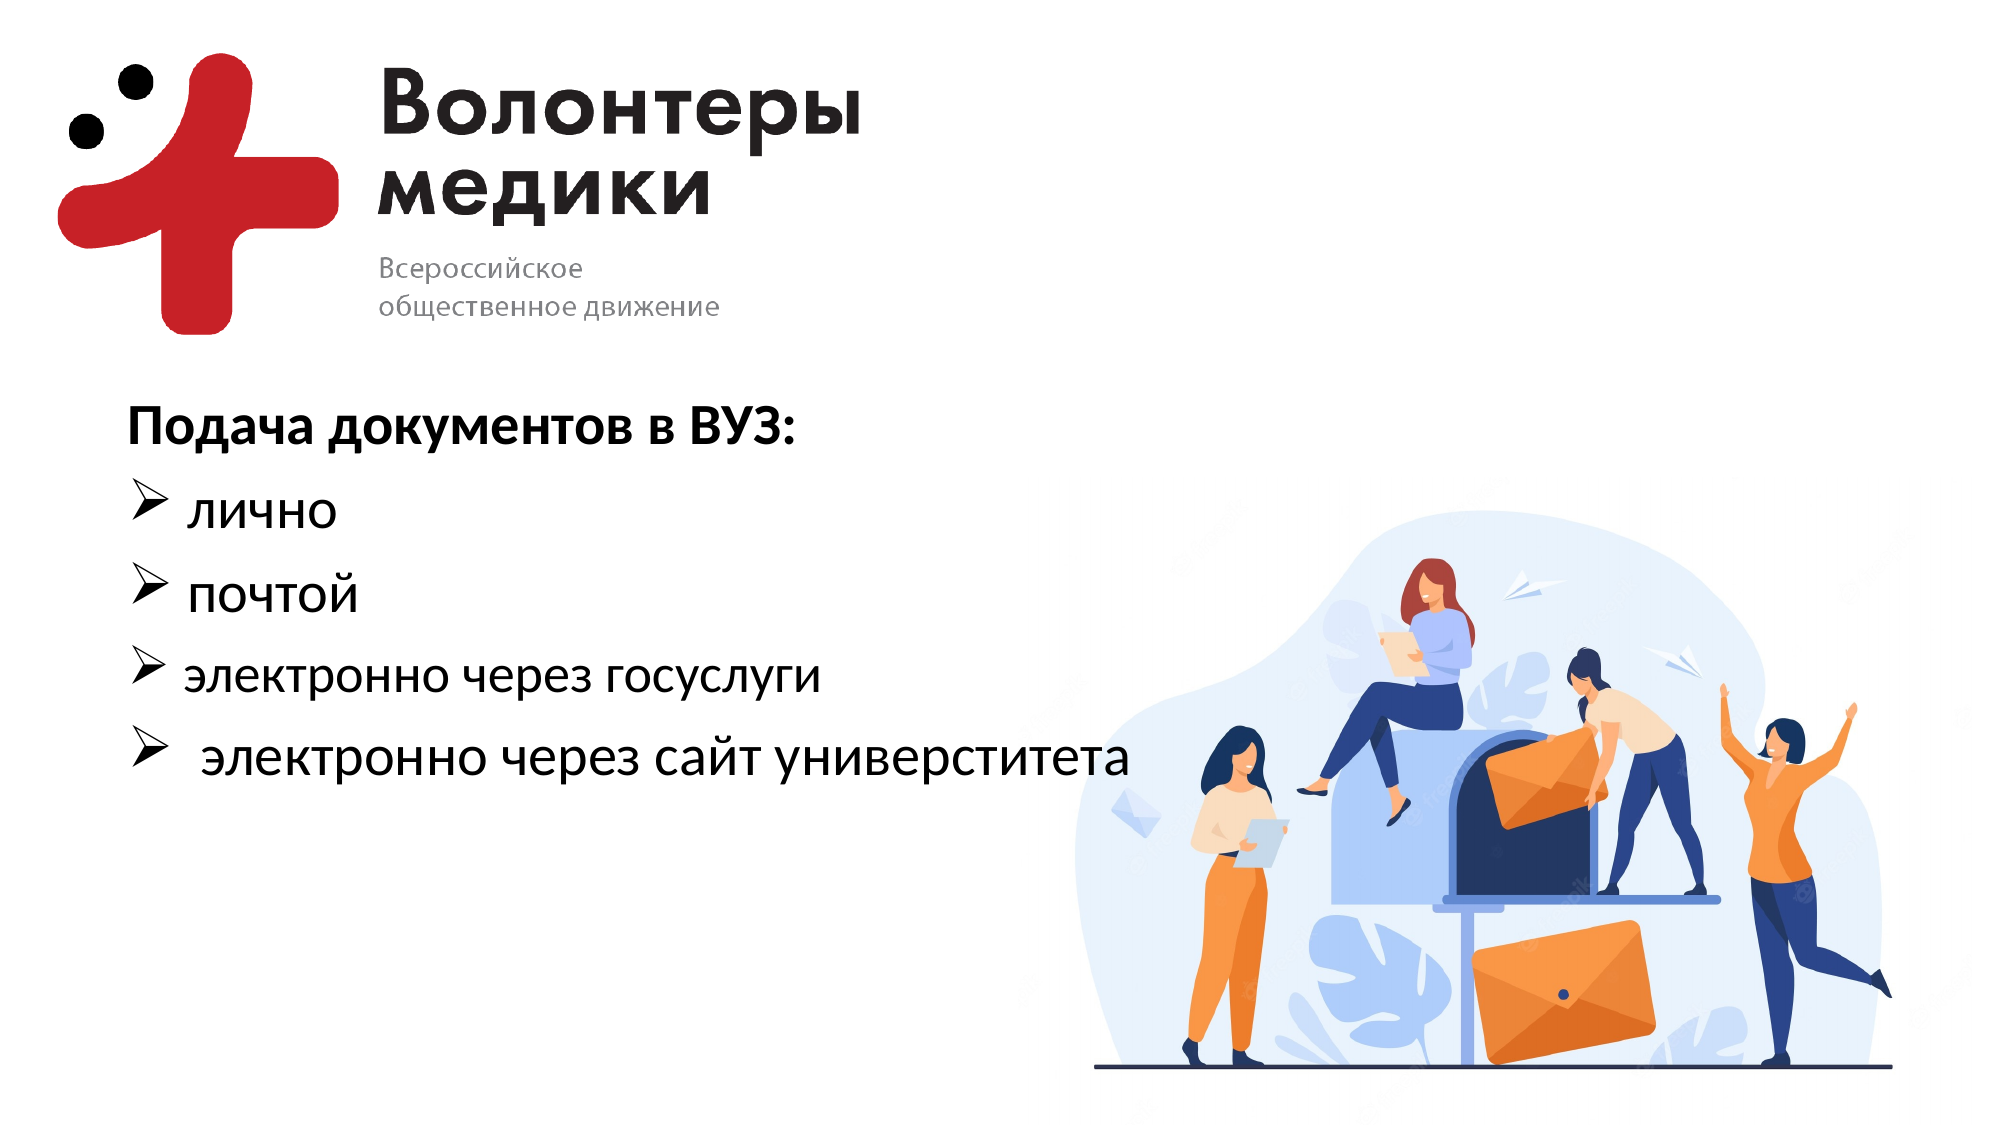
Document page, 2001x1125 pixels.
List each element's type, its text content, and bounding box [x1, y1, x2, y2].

picture [1018, 477, 1972, 1125]
picture [27, 21, 900, 365]
list Подача документов в ВУЗ: лично почтой электронно через госуслуги электронно через сайт универститета [112, 387, 1537, 1104]
